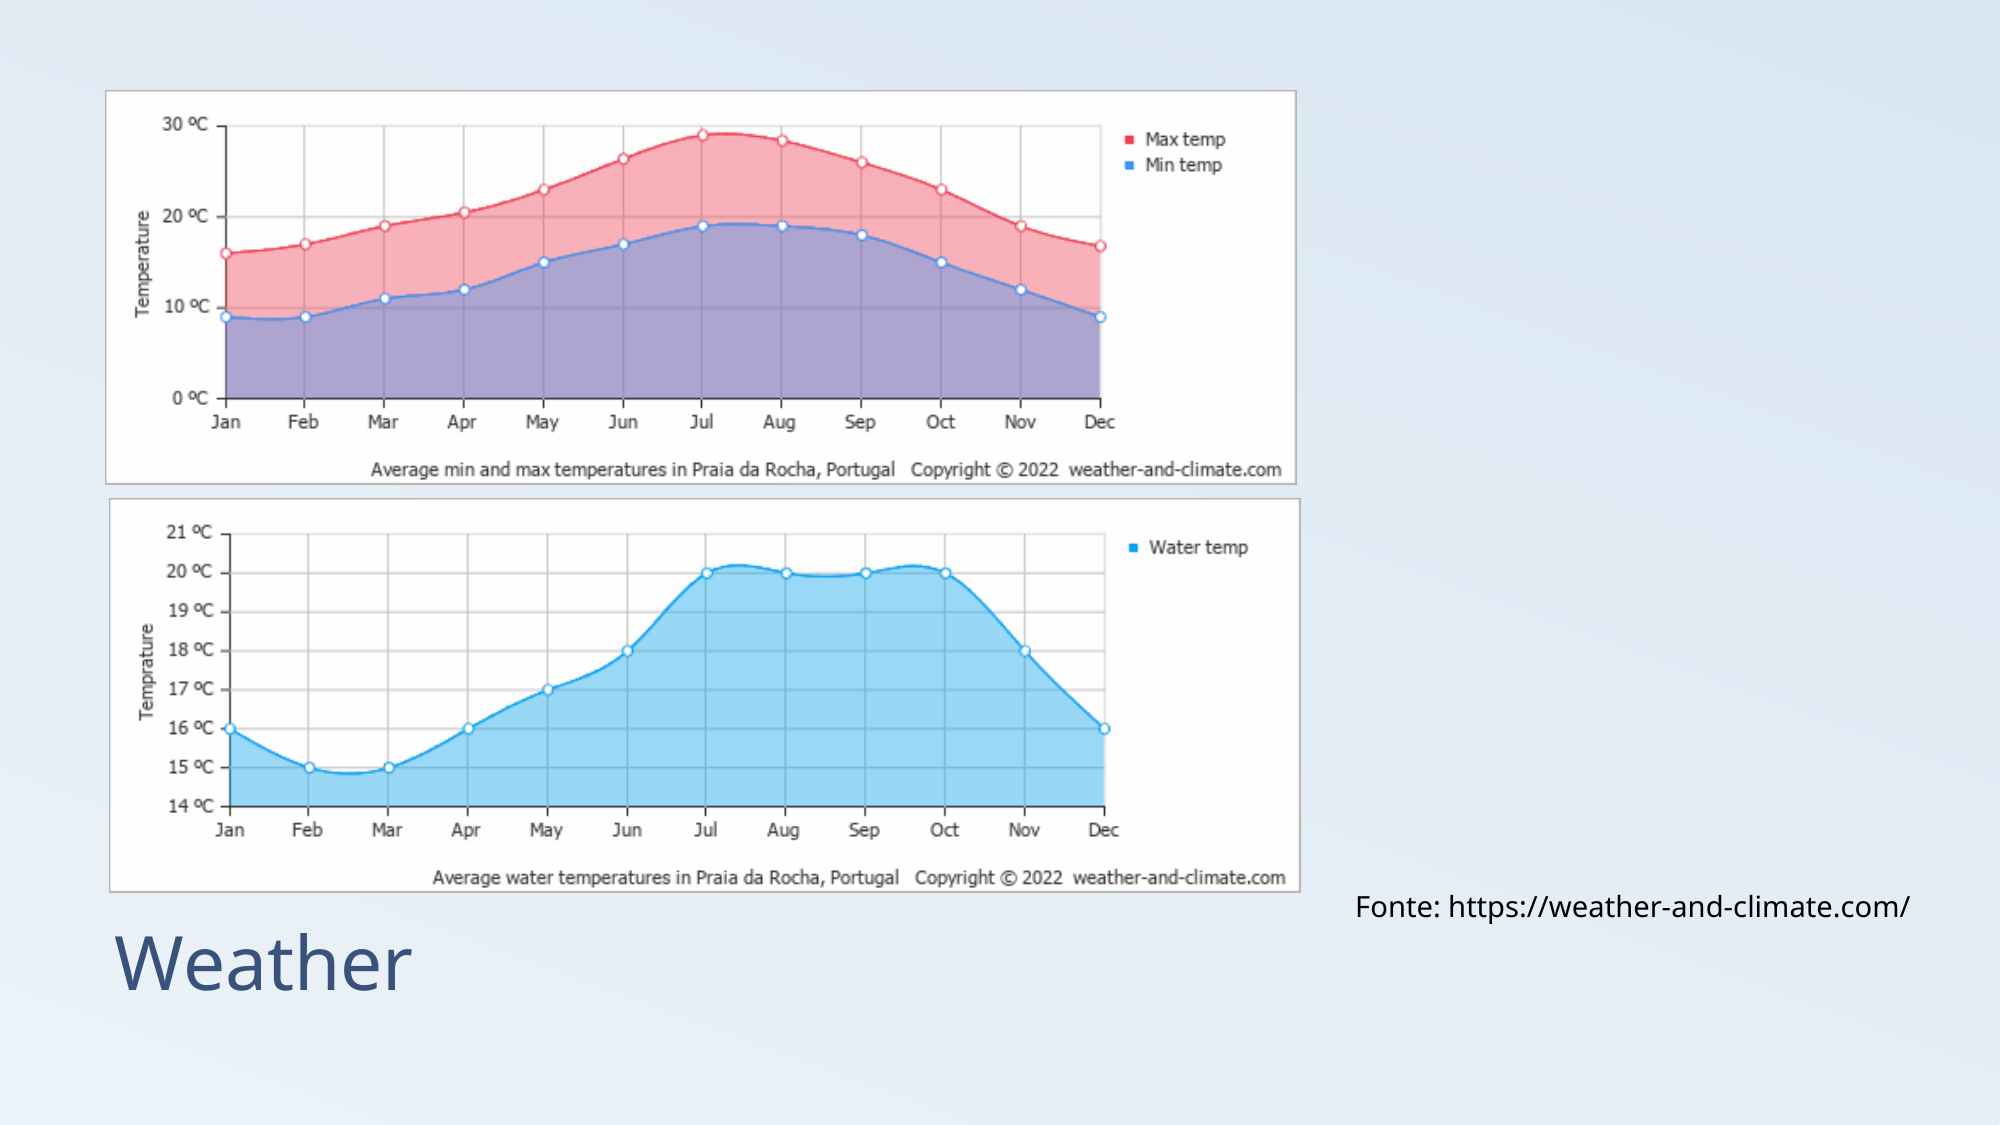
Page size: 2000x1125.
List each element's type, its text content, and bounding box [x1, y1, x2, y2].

title Weather [99, 837, 1900, 1013]
text_box Fonte: https://weather-and-climate.com/ [1340, 881, 1926, 932]
list [212, 112, 1900, 846]
picture [105, 90, 1297, 485]
picture [109, 498, 1301, 893]
